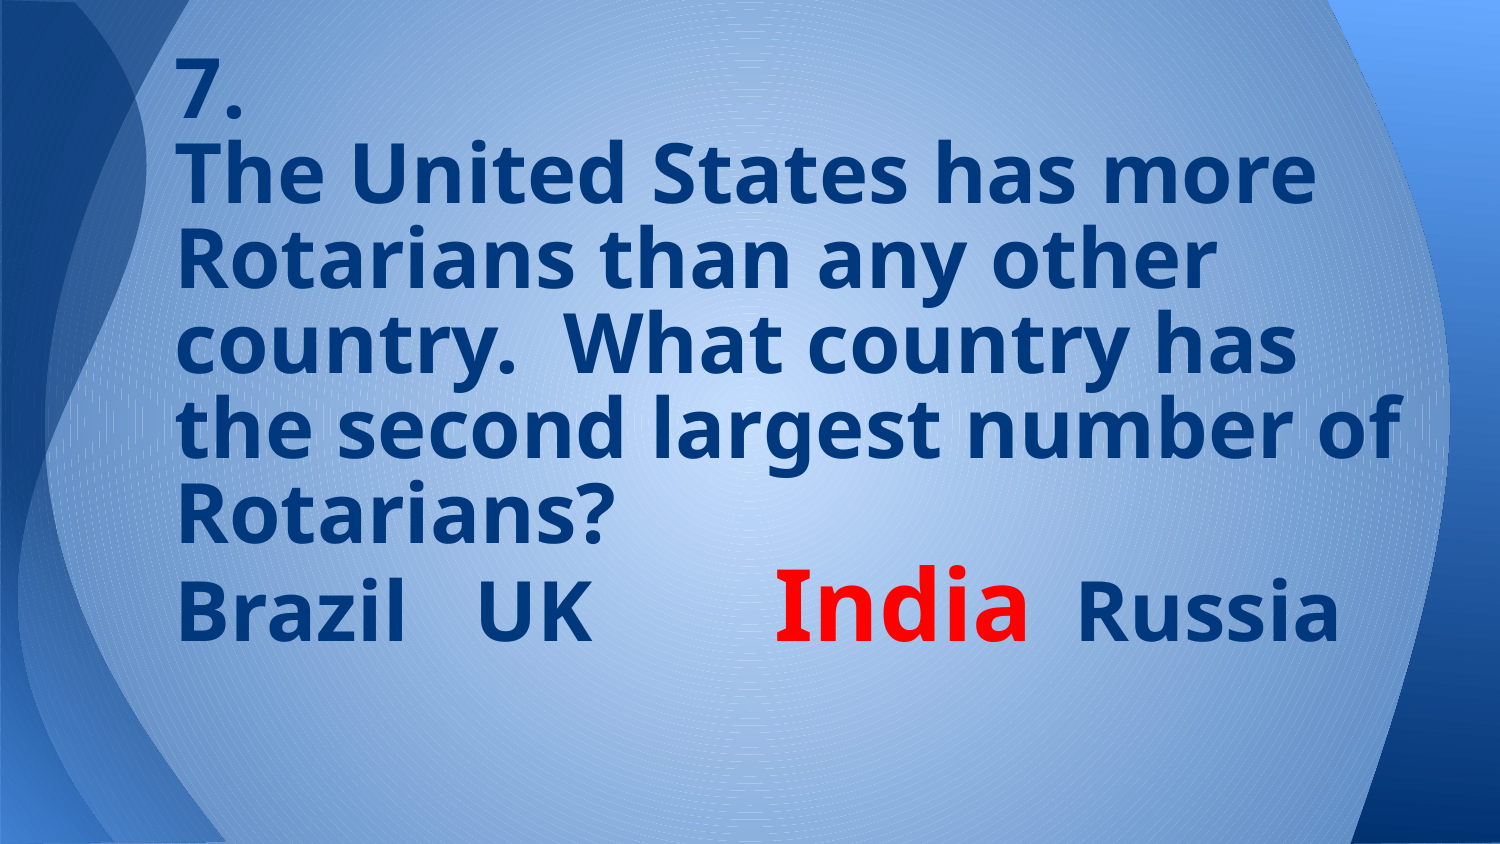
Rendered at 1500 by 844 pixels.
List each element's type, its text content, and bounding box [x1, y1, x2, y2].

title 7. The United States has more Rotarians than any other country. What country has the second largest number of Rotarians? Brazil UK India Russia [159, 53, 1425, 678]
